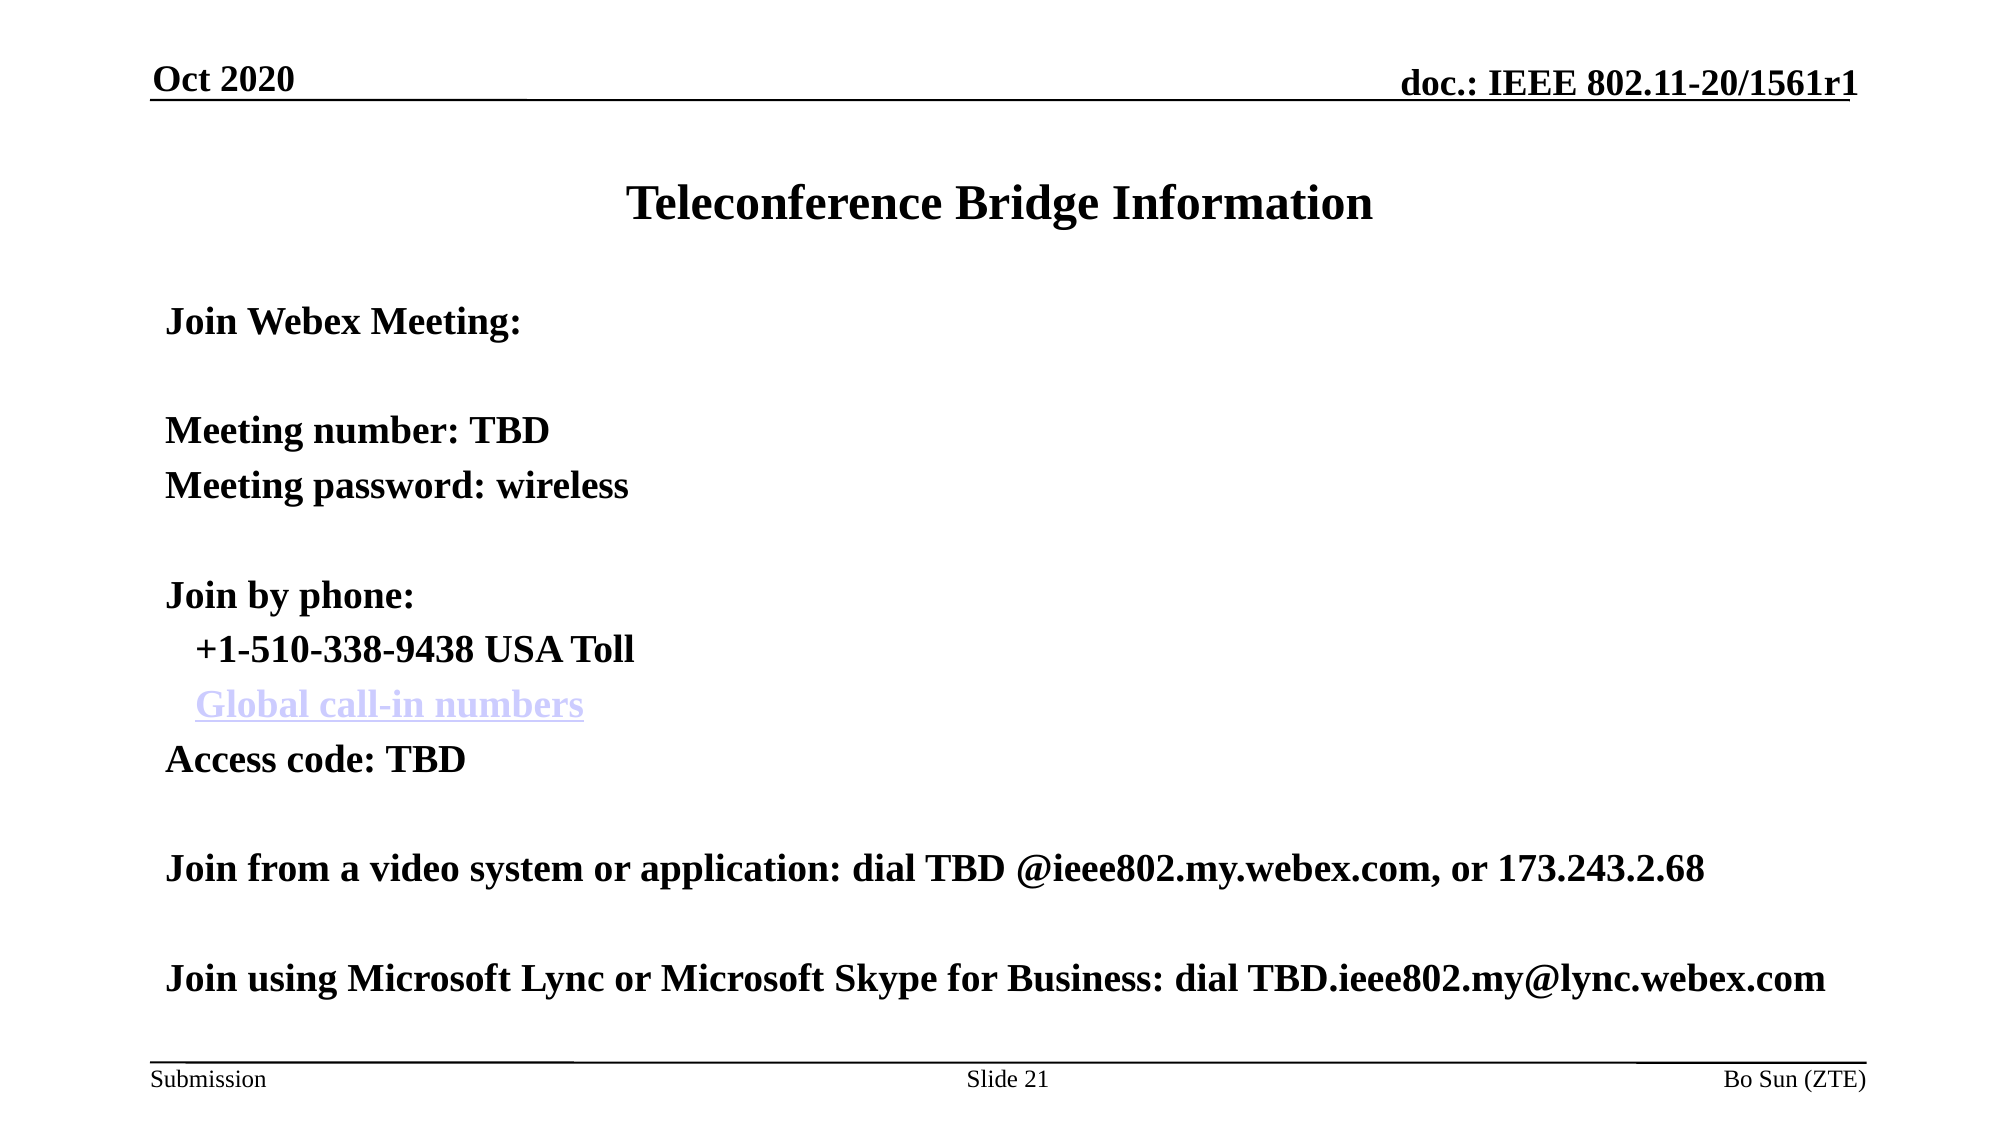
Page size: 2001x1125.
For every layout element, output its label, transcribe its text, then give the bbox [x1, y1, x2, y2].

title Teleconference Bridge Information [149, 112, 1850, 287]
slide_number Slide 21 [949, 1061, 1067, 1123]
list Join Webex Meeting: Meeting number: TBD Meeting password: wireless Join by phone: +1-510-338-9438 USA Toll Global call-in numbers Access code: TBD Join from a video system or application: dial TBD @ieee802.my.webex.com, or 173.243.2.68 Join using Microsoft Lync or Microsoft Skype for Business: dial TBD.ieee802.my@lync.webex.com [149, 287, 1850, 1021]
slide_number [152, 54, 563, 100]
footer Bo Sun (ZTE) [1169, 1061, 1867, 1093]
